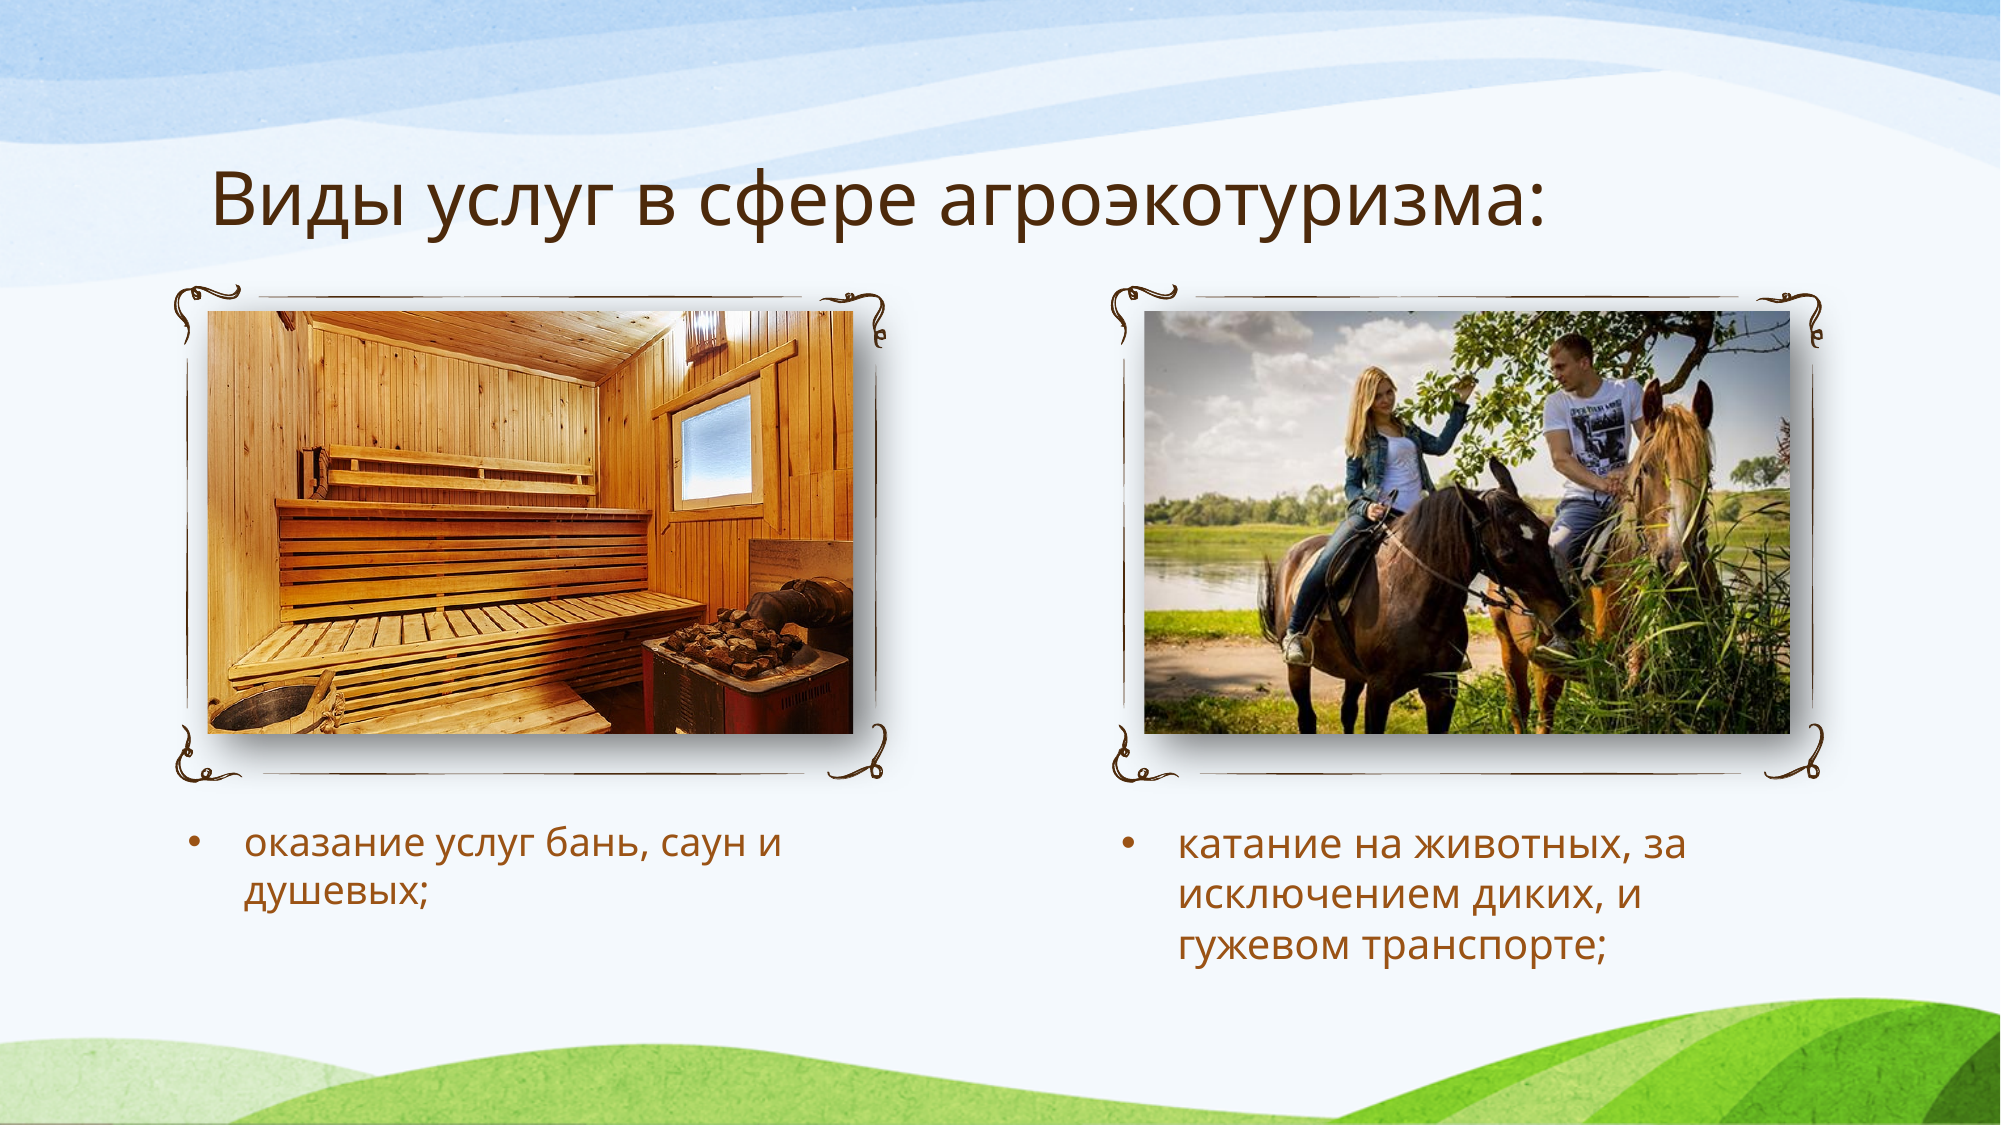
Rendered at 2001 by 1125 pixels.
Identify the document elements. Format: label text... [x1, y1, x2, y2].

list катание на животных, за исключением диких, и гужевом транспорте; [1106, 809, 1843, 1013]
picture [0, 0, 2001, 1125]
title Виды услуг в сфере агроэкотуризма: [174, 50, 1825, 250]
list оказание услуг бань, саун и душевых; [172, 809, 922, 975]
